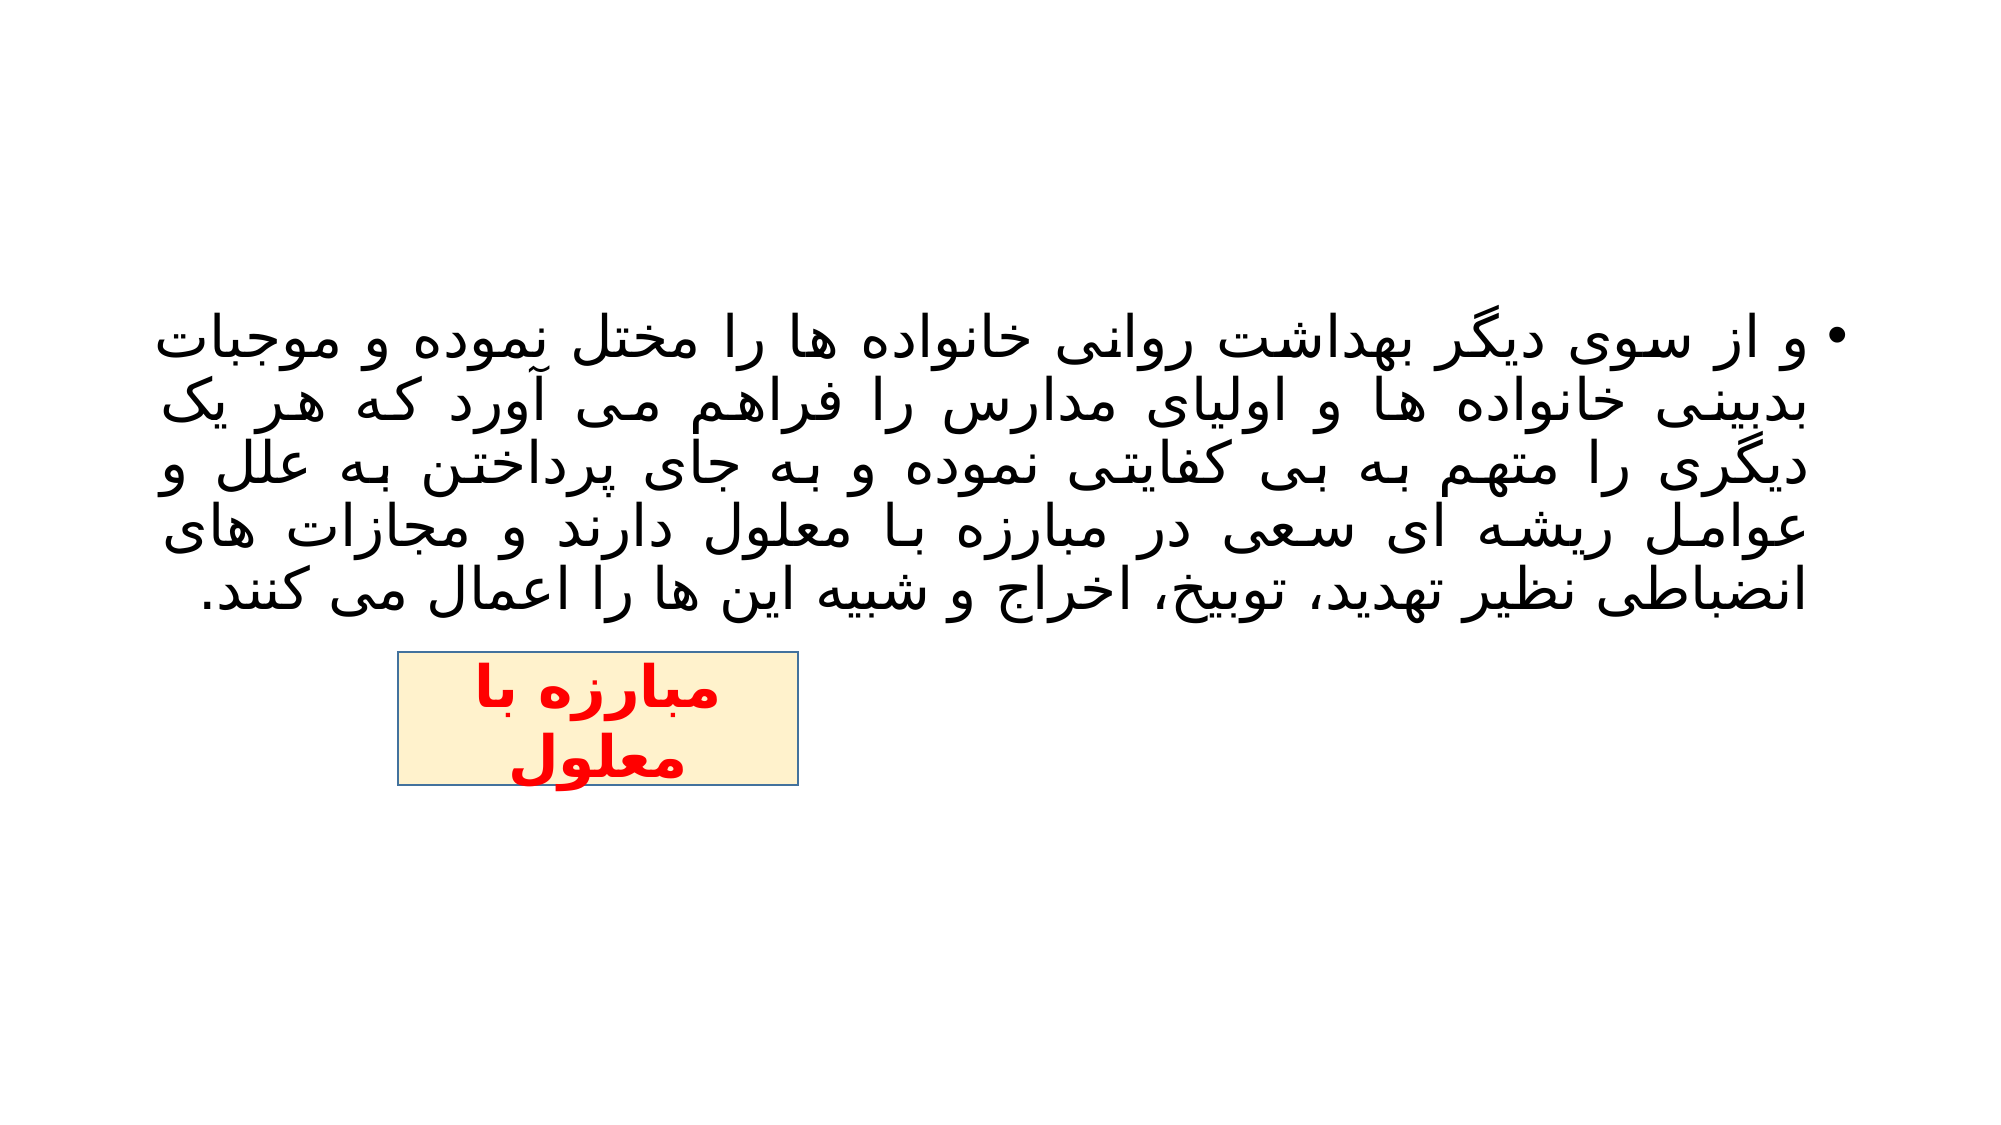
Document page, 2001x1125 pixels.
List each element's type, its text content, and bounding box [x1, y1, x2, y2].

list و از سوی دیگر بهداشت روانی خانواده ها را مختل نموده و موجبات بدبینی خانواده ها و اولیای مدارس را فراهم می آورد که هر یک دیگری را متهم به بی کفایتی نموده و به جای پرداختن به علل و عوامل ریشه ای سعی در مبارزه با معلول دارند و مجازات های انضباطی نظیر تهدید، توبیخ، اخراج و شبیه این ها را اعمال می کنند. [137, 299, 1863, 1014]
text_box مبارزه با معلول [397, 651, 799, 786]
